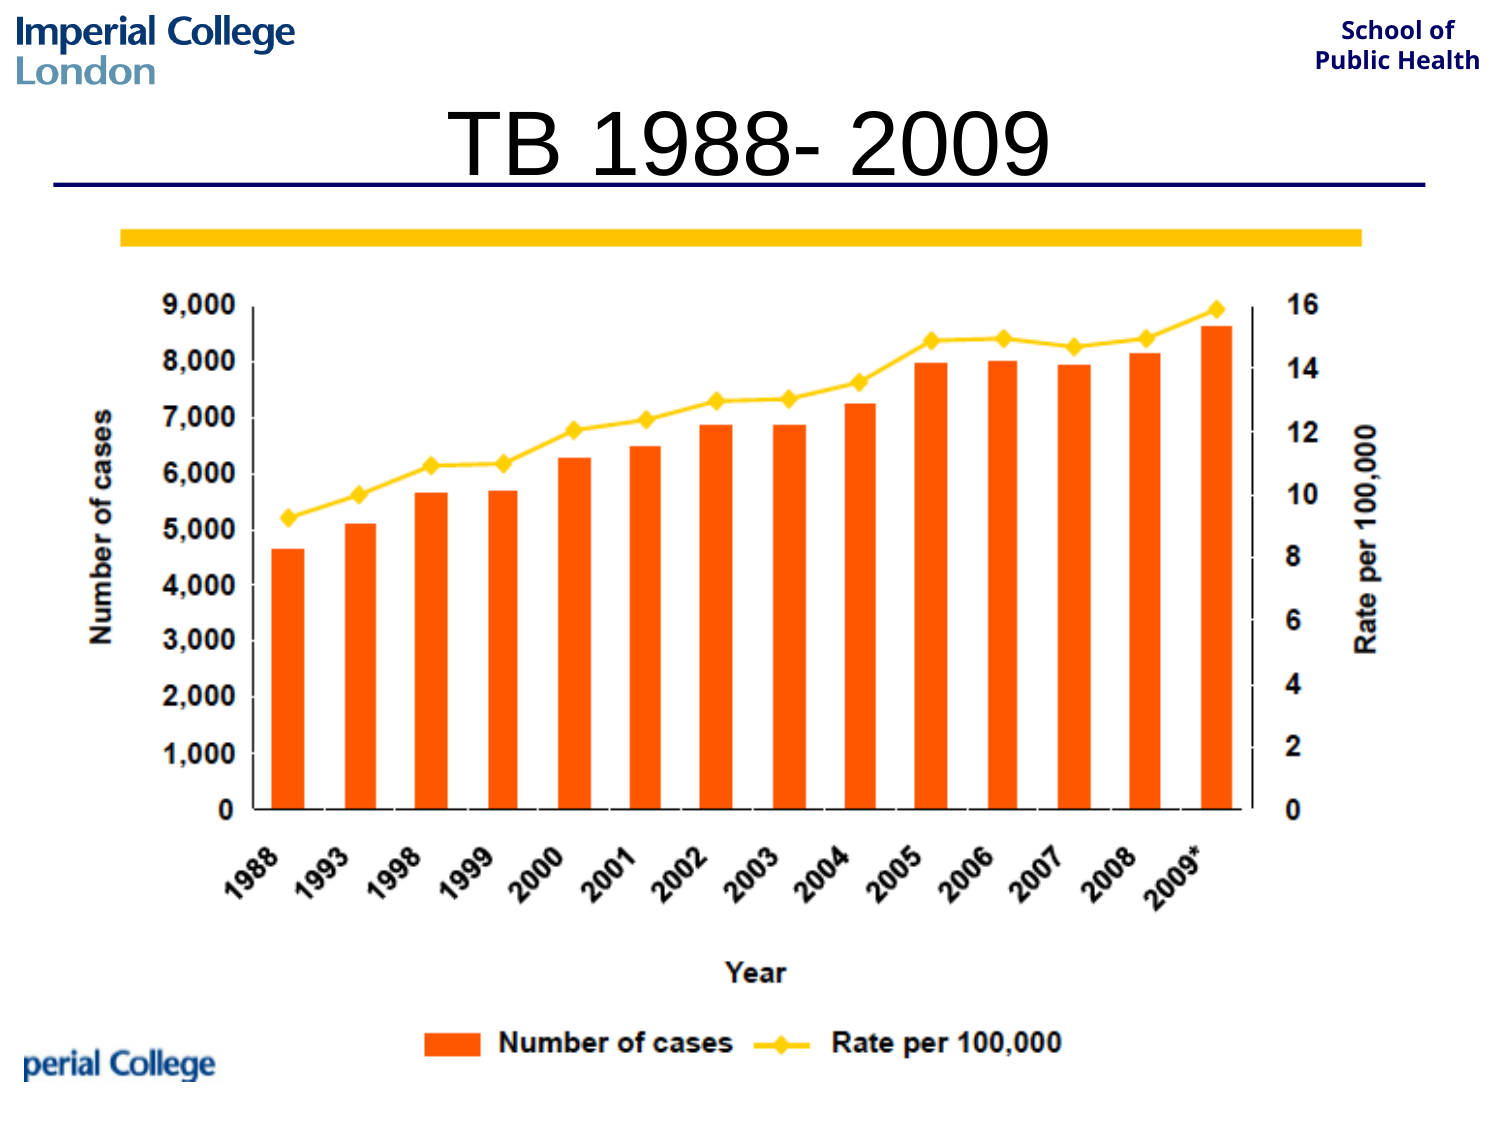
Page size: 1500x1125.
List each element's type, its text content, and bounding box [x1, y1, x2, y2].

title TB 1988- 2009 [75, 45, 1425, 186]
picture [17, 15, 295, 85]
picture [24, 187, 1465, 1082]
